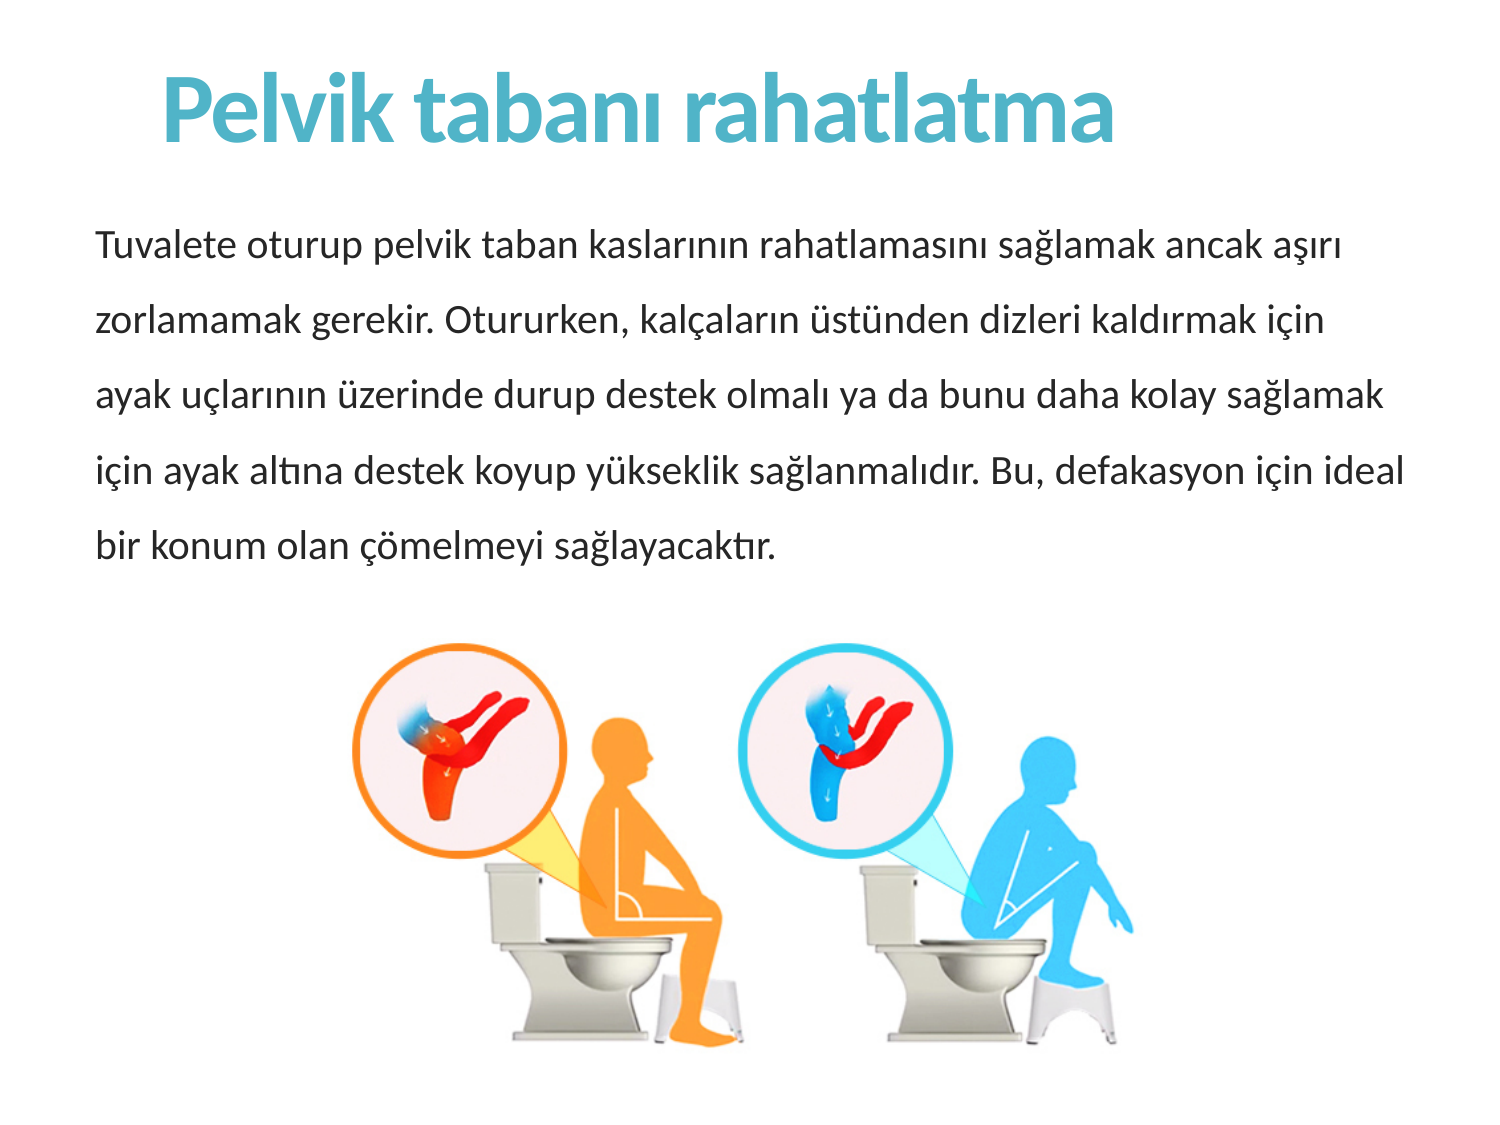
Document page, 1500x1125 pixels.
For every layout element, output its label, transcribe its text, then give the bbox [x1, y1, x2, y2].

title Pelvik tabanı rahatlatma [146, 35, 1425, 184]
picture [346, 638, 1144, 1064]
list Tuvalete oturup pelvik taban kaslarının rahatlamasını sağlamak ancak aşırı zorlamamak gerekir. Otururken, kalçaların üstünden dizleri kaldırmak için ayak uçlarının üzerinde durup destek olmalı ya da bunu daha kolay sağlamak için ayak altına destek koyup yükseklik sağlanmalıdır. Bu, defakasyon için ideal bir konum olan çömelmeyi sağlayacaktır. [64, 184, 1425, 1059]
